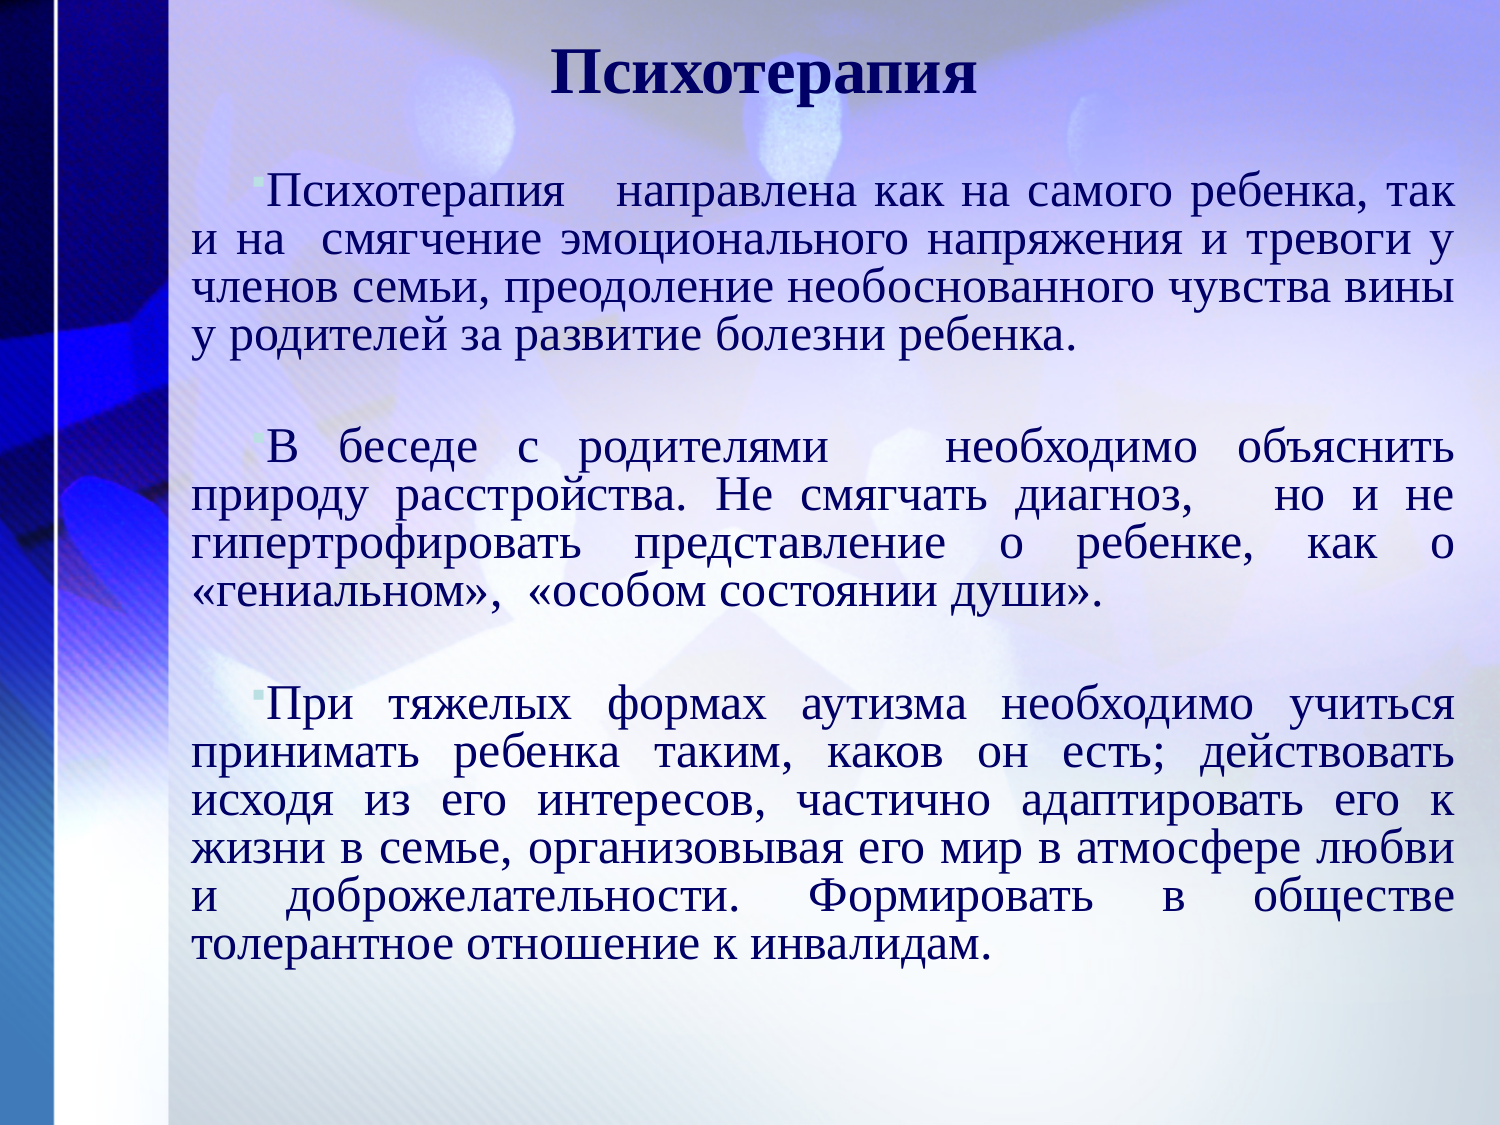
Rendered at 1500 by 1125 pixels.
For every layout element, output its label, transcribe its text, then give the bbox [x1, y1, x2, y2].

picture [0, 0, 1500, 1125]
text_box [29, 255, 147, 1037]
title Психотерапия [58, 18, 1471, 114]
text_box Психотерапия направлена как на самого ребенка, так и на смягчение эмоционального напряжения и тревоги у членов семьи, преодоление необоснованного чувства вины у родителей за развитие болезни ребенка. В беседе с родителями необходимо объяснить природу расстройства. Не смягчать диагноз, но и не гипертрофировать представление о ребенке, как о «гениальном», «особом состоянии души». При тяжелых формах аутизма необходимо учиться принимать ребенка таким, каков он есть; действовать исходя из его интересов, частично адаптировать его к жизни в семье, организовывая его мир в атмосфере любви и доброжелательности. Формировать в обществе толерантное отношение к инвалидам. [147, 160, 1471, 1125]
